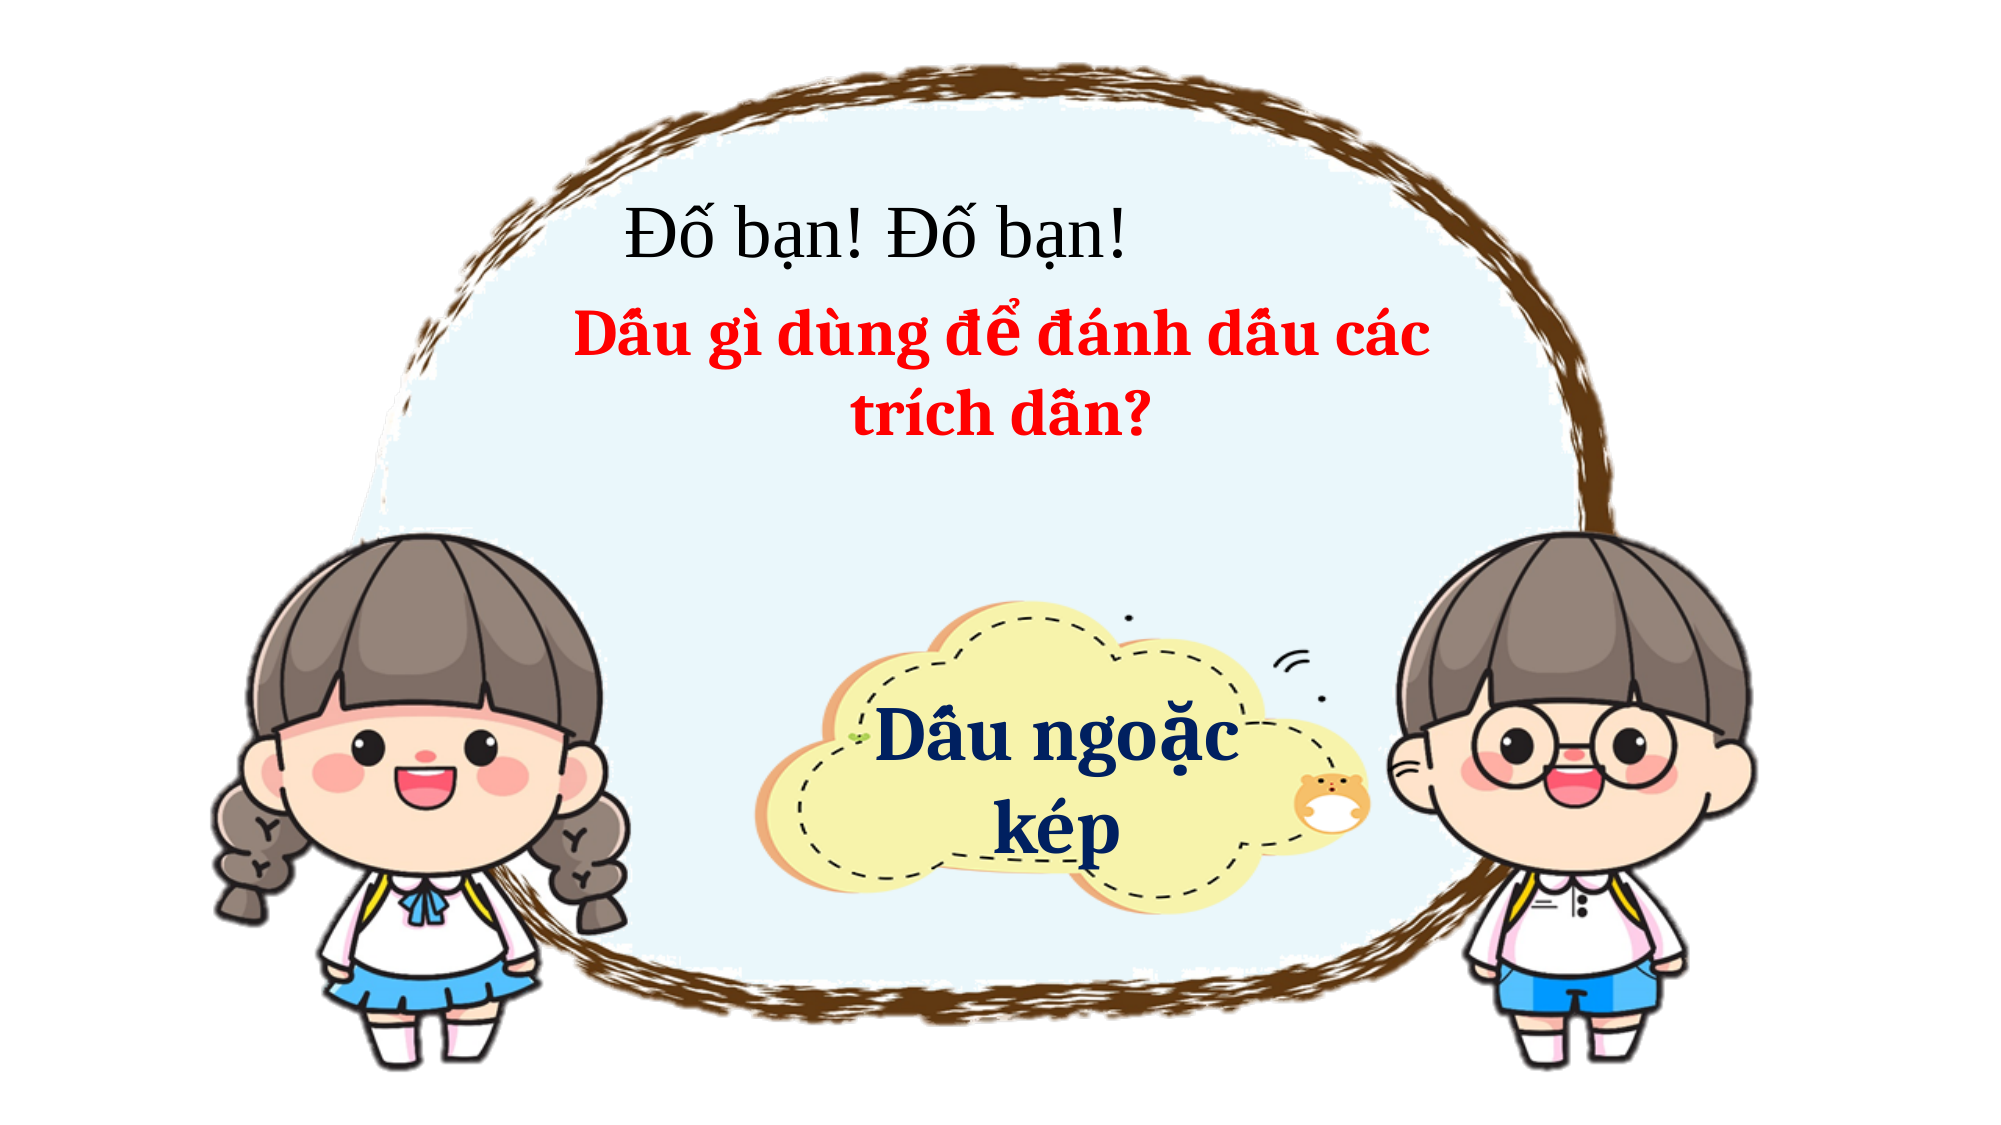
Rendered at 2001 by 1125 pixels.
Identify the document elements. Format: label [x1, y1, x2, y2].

picture [187, 36, 1782, 1091]
text_box [745, 593, 1436, 929]
